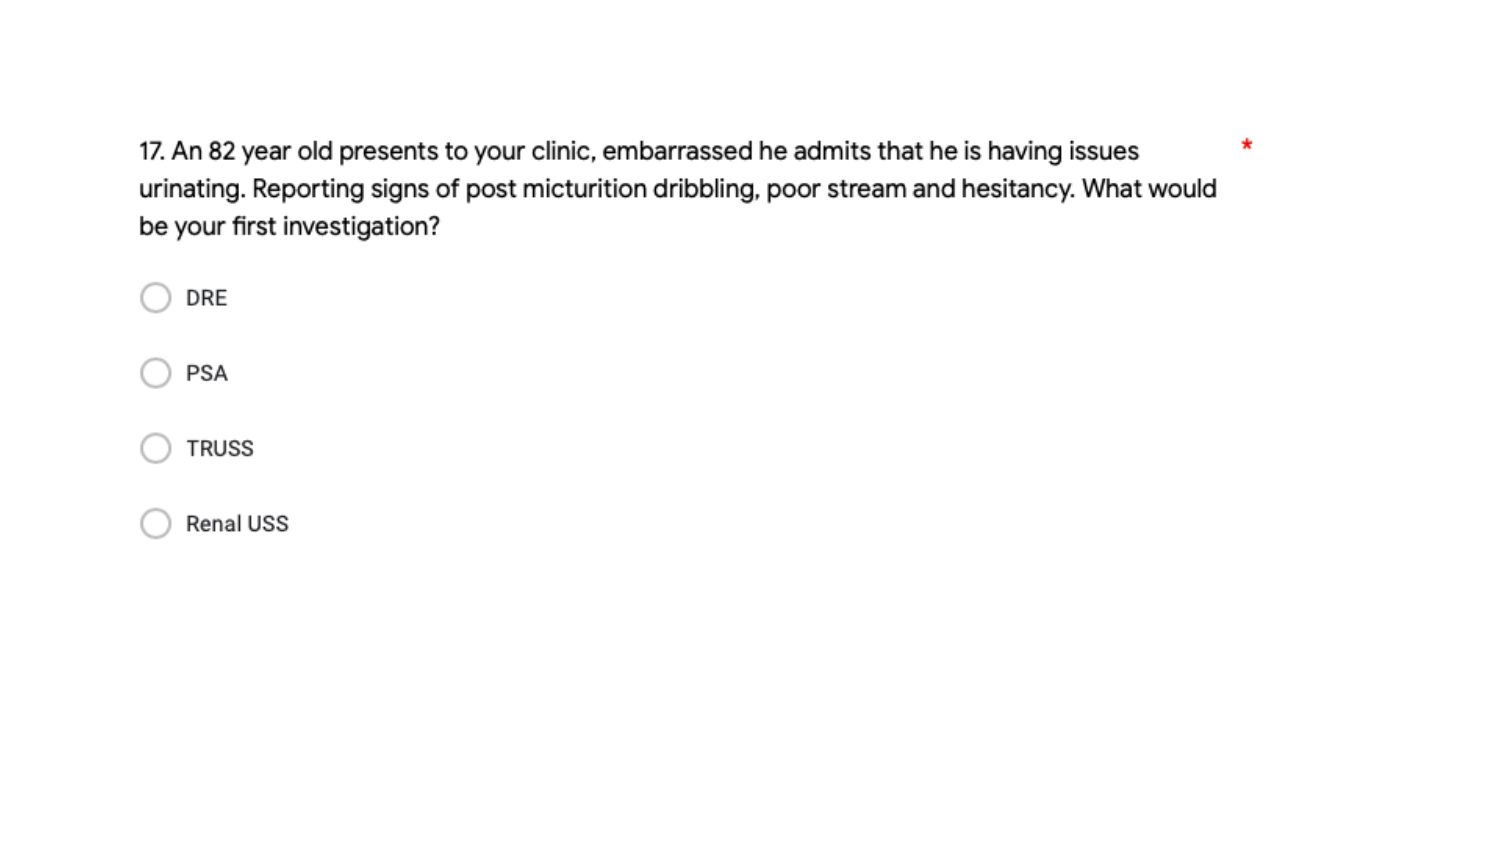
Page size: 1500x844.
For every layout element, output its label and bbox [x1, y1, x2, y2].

picture [117, 116, 1293, 574]
